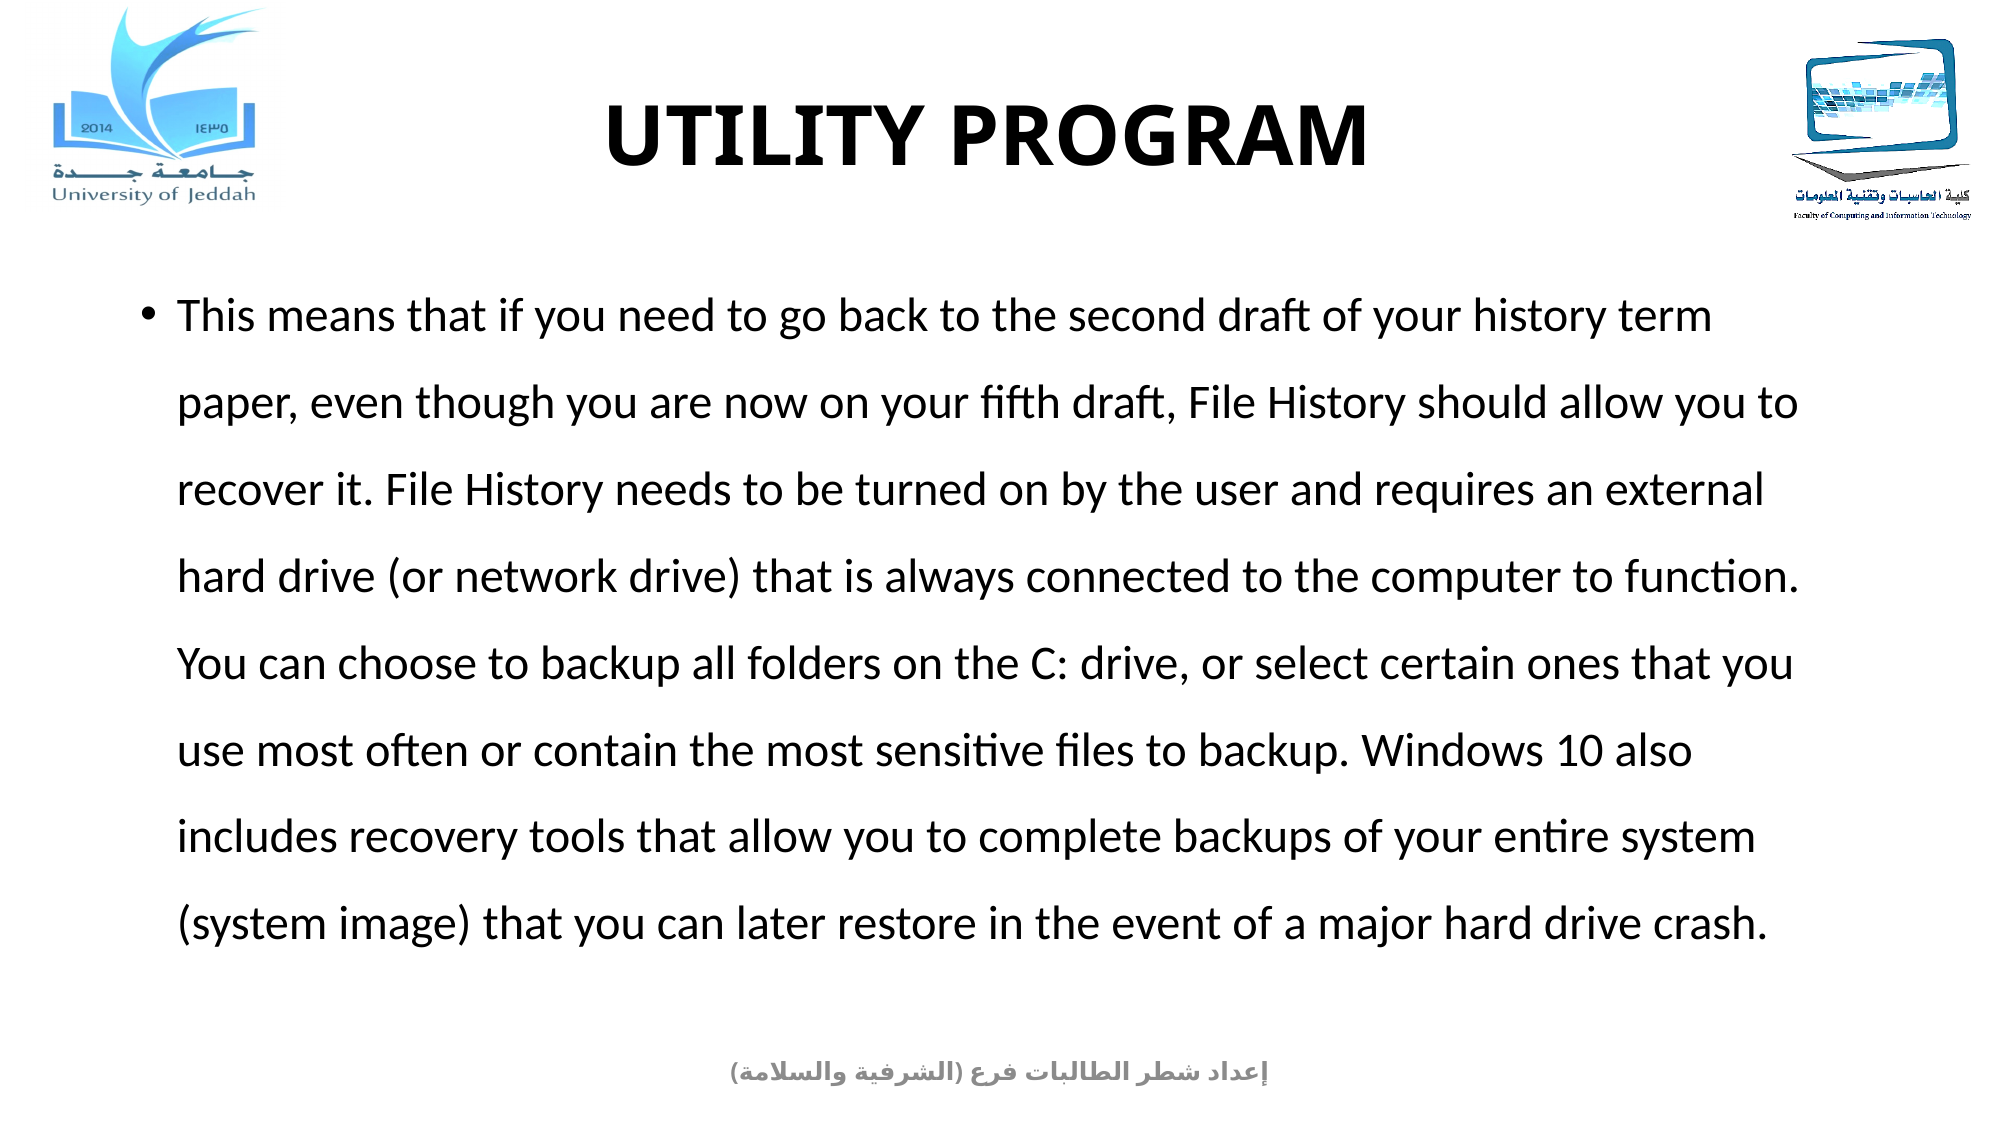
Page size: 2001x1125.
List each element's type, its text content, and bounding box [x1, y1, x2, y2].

picture [25, 2, 286, 212]
footer إعداد شطر الطالبات فرع (الشرفية والسلامة) [662, 1042, 1338, 1103]
list This means that if you need to go back to the second draft of your history term paper, even though you are now on your fifth draft, File History should allow you to recover it. File History needs to be turned on by the user and requires an external hard drive (or network drive) that is always connected to the computer to function. You can choose to backup all folders on the C: drive, or select certain ones that you use most often or contain the most sensitive files to backup. Windows 10 also includes recovery tools that allow you to complete backups of your entire system (system image) that you can later restore in the event of a major hard drive crash. [125, 246, 1851, 1020]
title UTILITY PROGRAM [48, 29, 1927, 247]
picture [1927, 33, 1977, 232]
